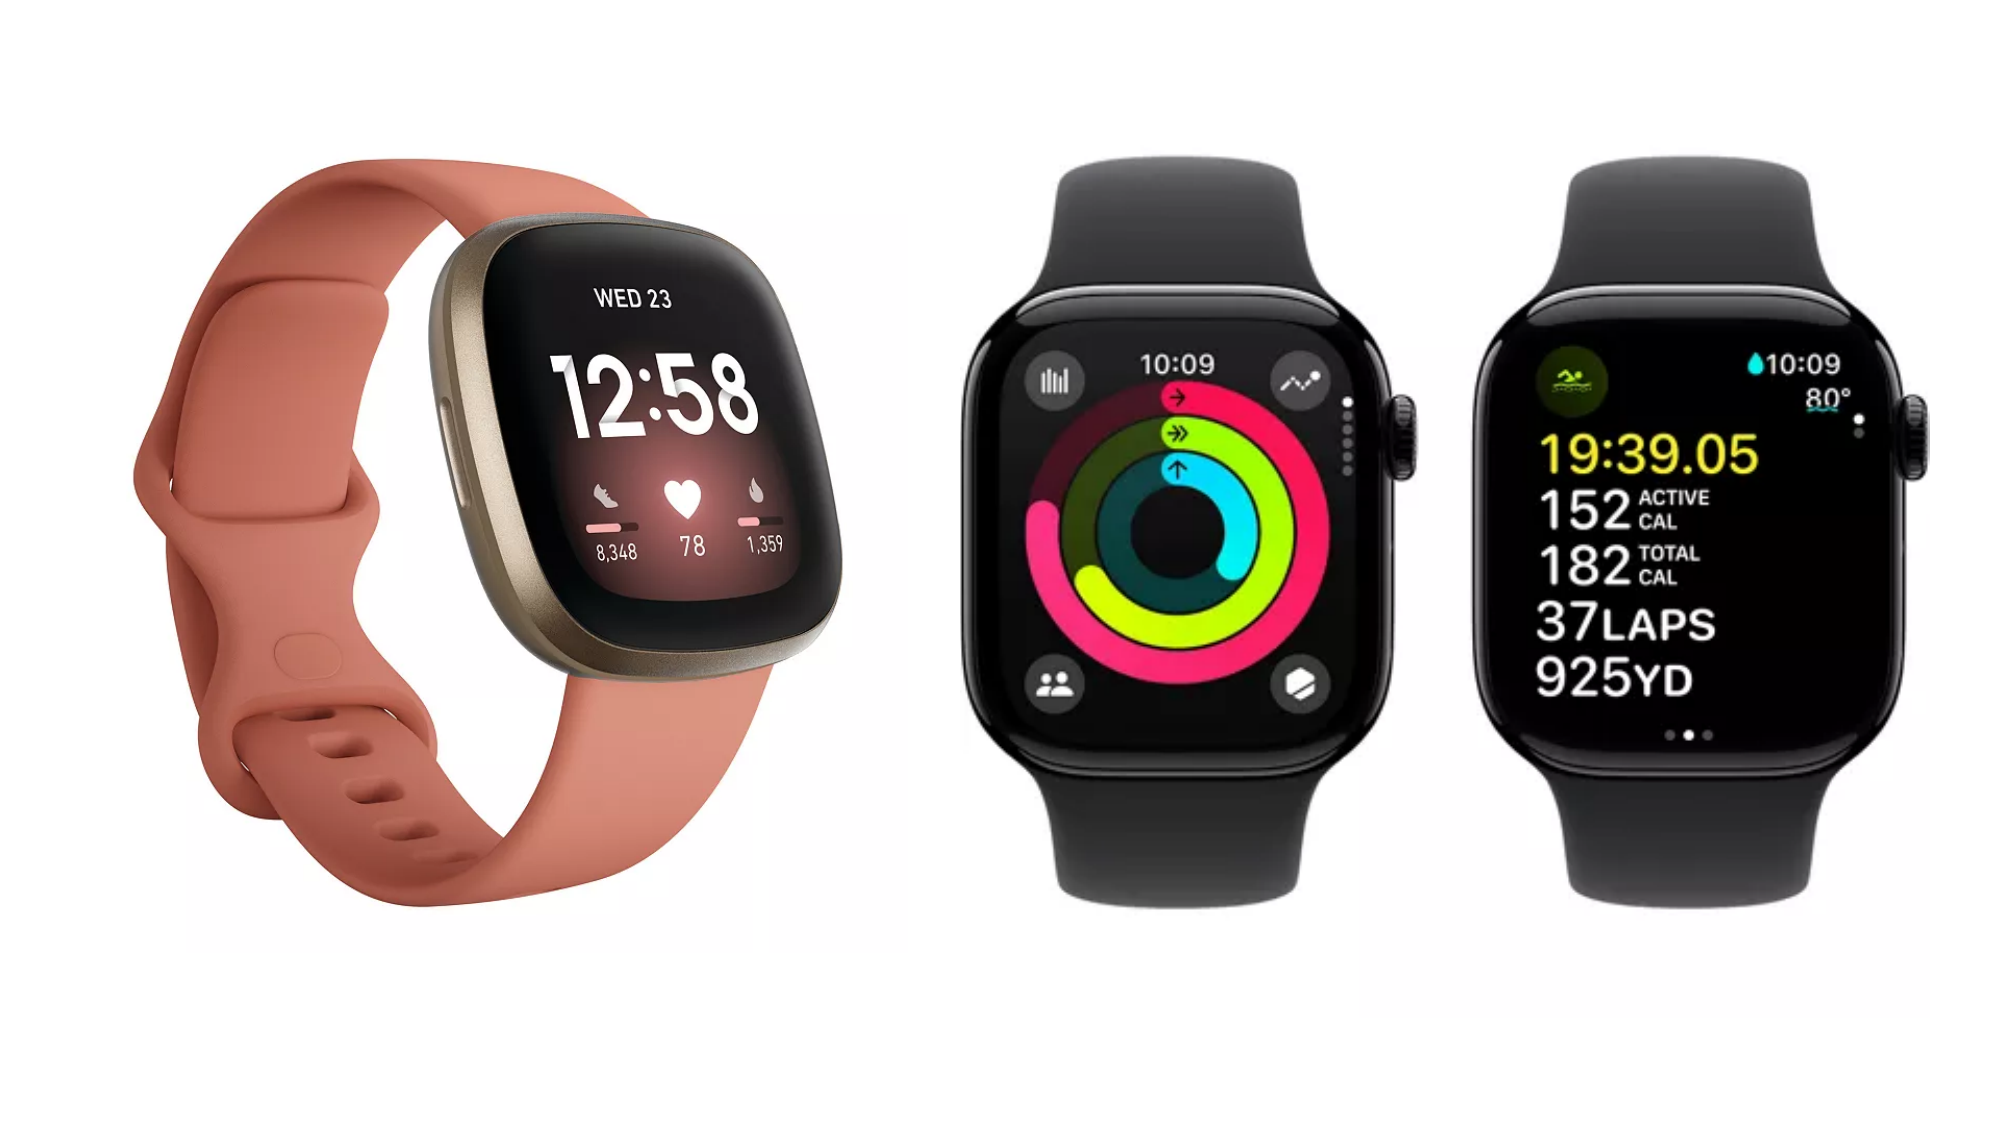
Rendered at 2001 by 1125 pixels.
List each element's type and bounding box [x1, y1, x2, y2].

picture [69, 114, 909, 953]
picture [960, 48, 1931, 1019]
